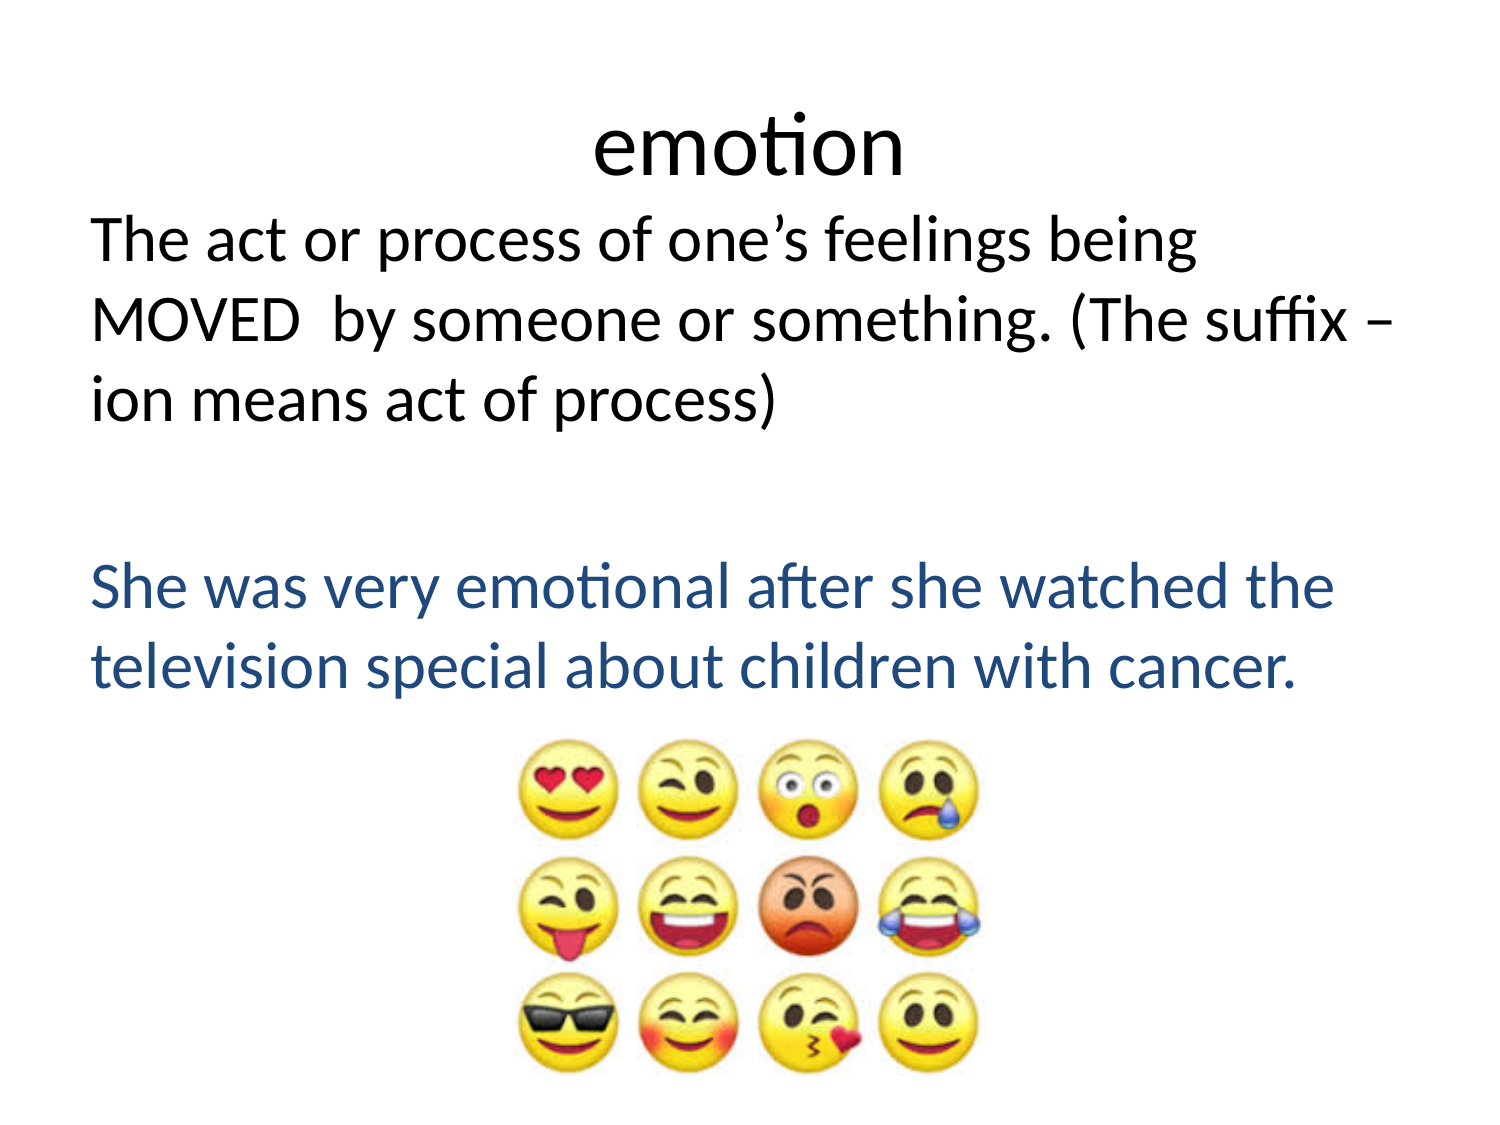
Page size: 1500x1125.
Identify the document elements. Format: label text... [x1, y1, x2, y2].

list The act or process of one’s feelings being MOVED by someone or something. (The suffix –ion means act of process) She was very emotional after she watched the television special about children with cancer. [75, 187, 1425, 1075]
title emotion [75, 45, 1425, 187]
picture [499, 724, 1001, 1092]
